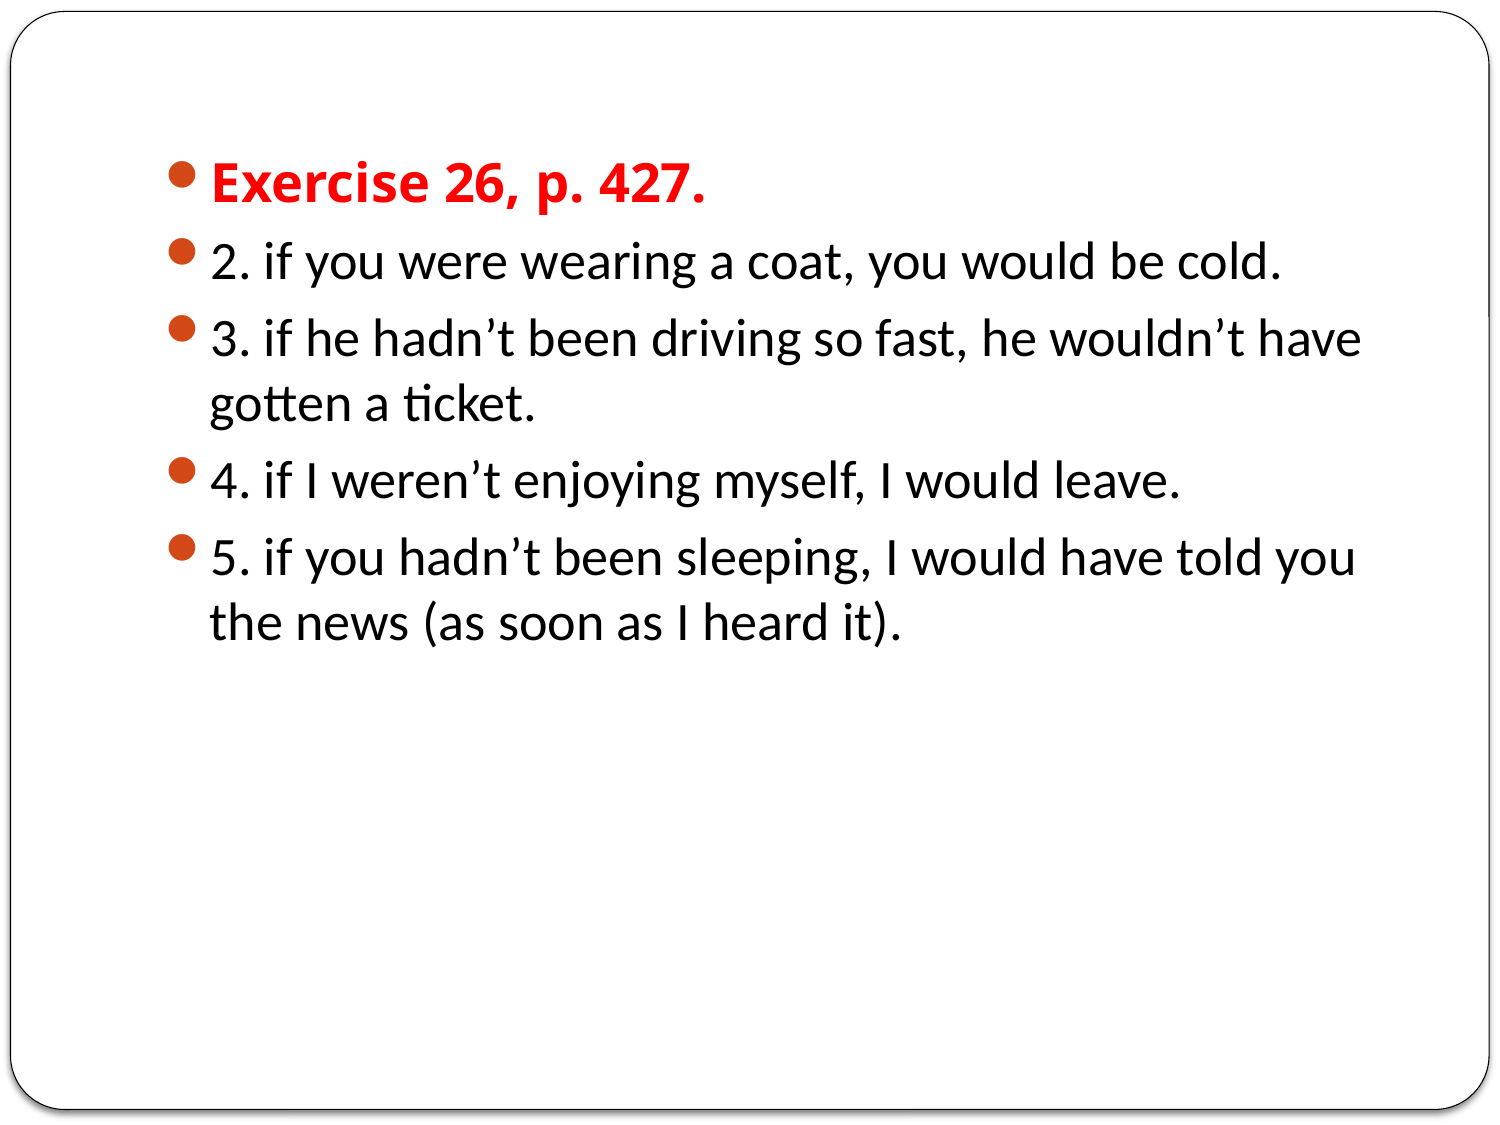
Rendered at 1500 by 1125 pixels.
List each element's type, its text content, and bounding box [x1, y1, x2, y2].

list Exercise 26, p. 427. 2. if you were wearing a coat, you would be cold. 3. if he hadn’t been driving so fast, he wouldn’t have gotten a ticket. 4. if I weren’t enjoying myself, I would leave. 5. if you hadn’t been sleeping, I would have told you the news (as soon as I heard it). [150, 140, 1425, 988]
